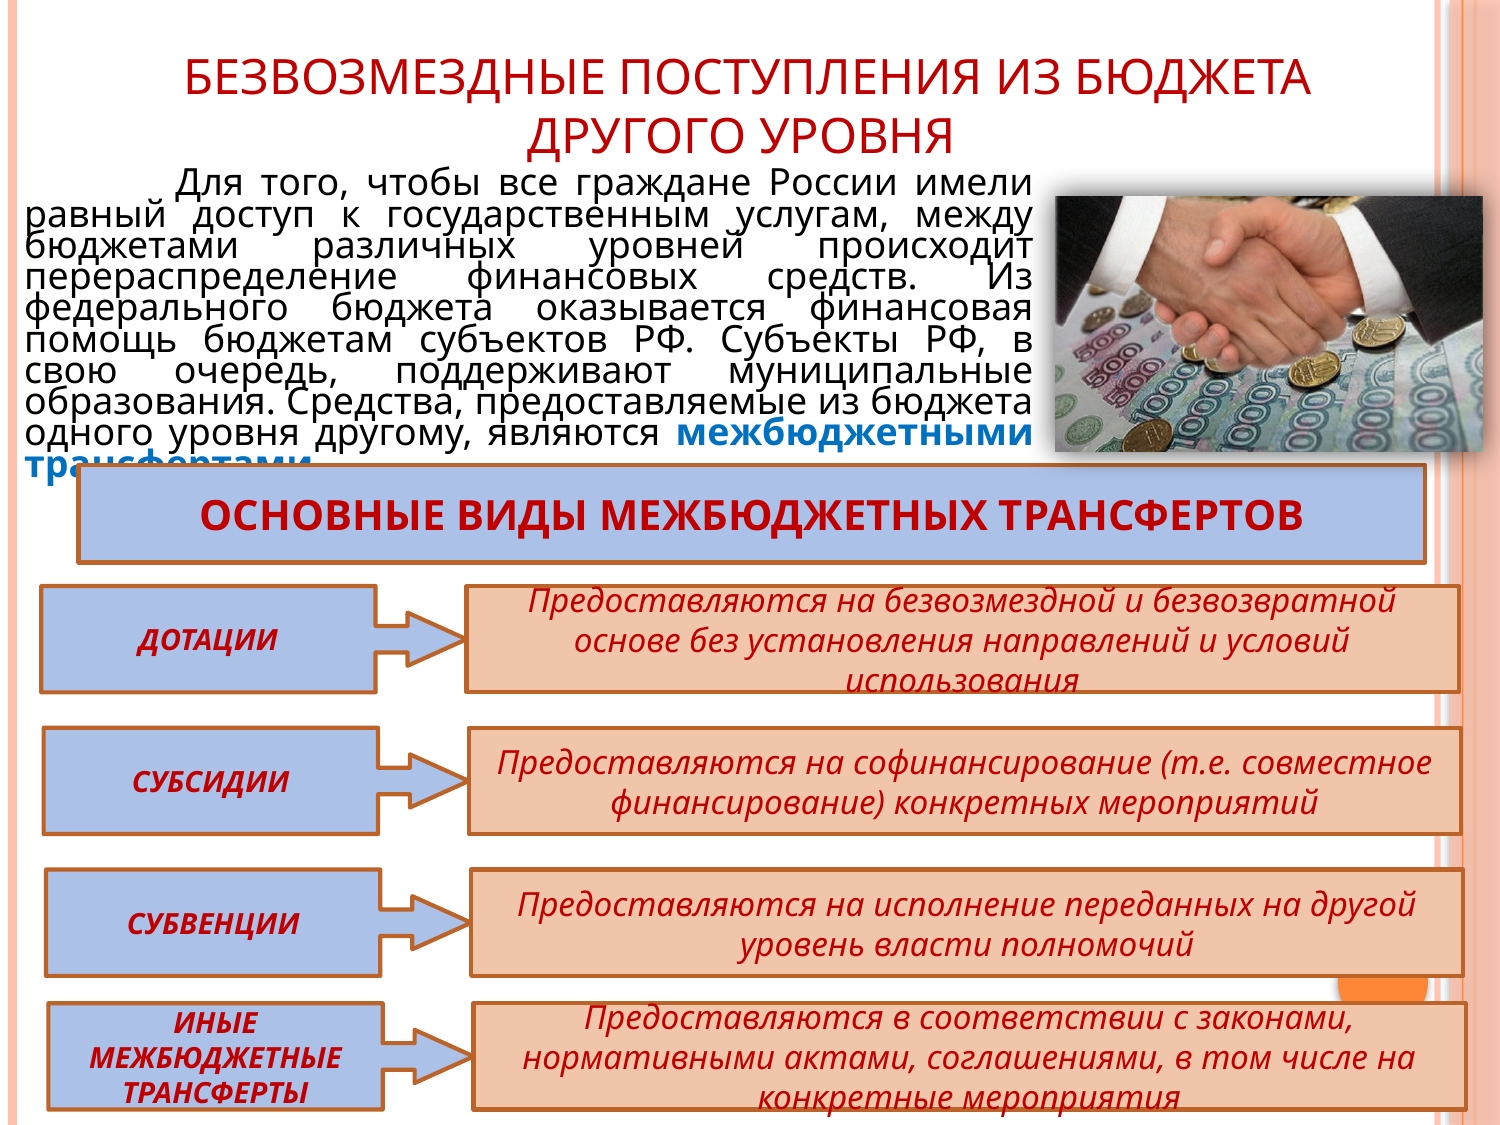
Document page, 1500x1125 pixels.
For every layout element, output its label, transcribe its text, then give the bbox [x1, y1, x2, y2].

text_box Предоставляются на безвозмездной и безвозвратной основе без установления направлений и условий использования [464, 584, 1461, 694]
text_box Предоставляются на софинансирование (т.е. совместное финансирование) конкретных мероприятий [467, 726, 1463, 836]
text_box СУБВЕНЦИИ [43, 867, 469, 978]
slide_number 20 [1374, 1065, 1500, 1125]
text_box Для того, чтобы все граждане России имели равный доступ к государственным услугам, между бюджетами различных уровней происходит перераспределение финансовых средств. Из федерального бюджета оказывается финансовая помощь бюджетам субъектов РФ. Субъекты РФ, в свою очередь, поддерживают муниципальные образования. Средства, предоставляемые из бюджета одного уровня другому, являются межбюджетными трансфертами. [9, 137, 1049, 492]
text_box ОСНОВНЫЕ ВИДЫ МЕЖБЮДЖЕТНЫХ ТРАНСФЕРТОВ [76, 463, 1427, 565]
title БЕЗВОЗМЕЗДНЫЕ ПОСТУПЛЕНИЯ ИЗ БЮДЖЕТА ДРУГОГО УРОВНЯ [73, 7, 1424, 171]
text_box СУБСИДИИ [41, 725, 467, 837]
text_box Предоставляются в соответствии с законами, нормативными актами, соглашениями, в том числе на конкретные мероприятия [471, 1001, 1468, 1112]
text_box Предоставляются на исполнение переданных на другой уровень власти полномочий [469, 867, 1465, 978]
text_box ДОТАЦИИ [39, 583, 464, 695]
text_box ИНЫЕ МЕЖБЮДЖЕТНЫЕ ТРАНСФЕРТЫ [46, 1001, 471, 1112]
picture [1055, 195, 1483, 453]
